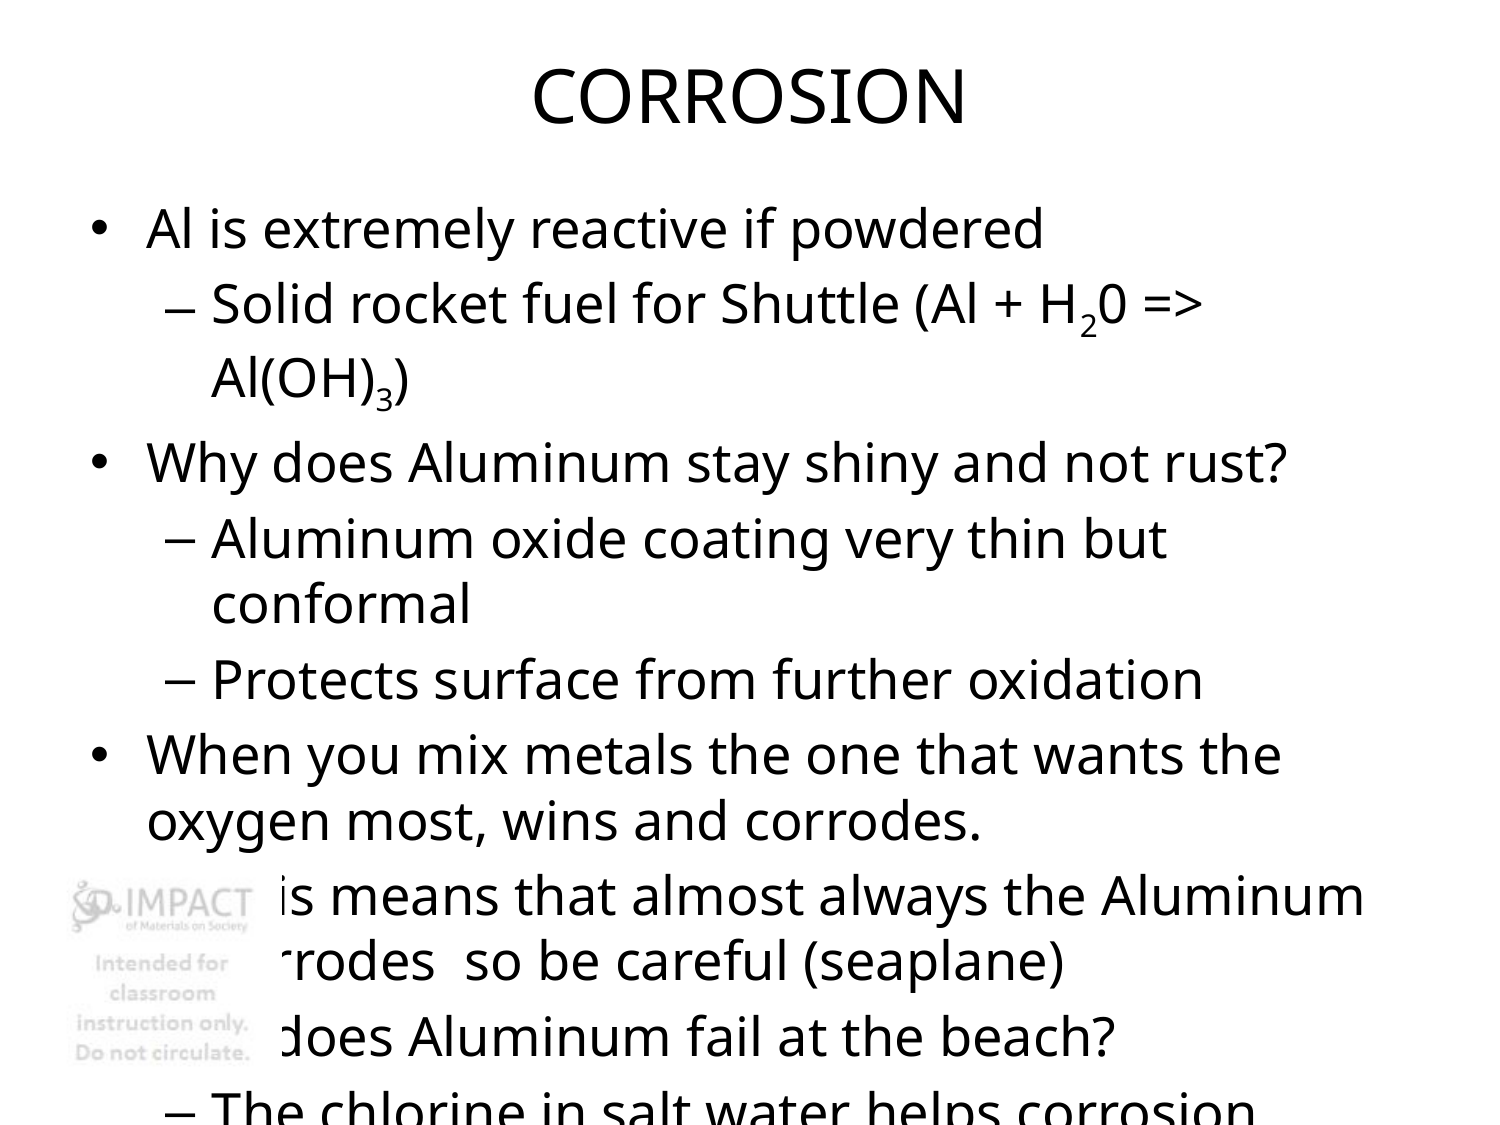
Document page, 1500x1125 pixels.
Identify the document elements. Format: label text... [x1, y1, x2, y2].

picture [42, 866, 283, 1088]
title Corrosion [75, 0, 1425, 186]
list Al is extremely reactive if powdered Solid rocket fuel for Shuttle (Al + H20 => Al(OH)3) Why does Aluminum stay shiny and not rust? Aluminum oxide coating very thin but conformal Protects surface from further oxidation When you mix metals the one that wants the oxygen most, wins and corrodes. This means that almost always the Aluminum corrodes so be careful (seaplane) Why does Aluminum fail at the beach? The chlorine in salt water helps corrosion Forms pits at grain boundaries etc. [75, 186, 1425, 929]
